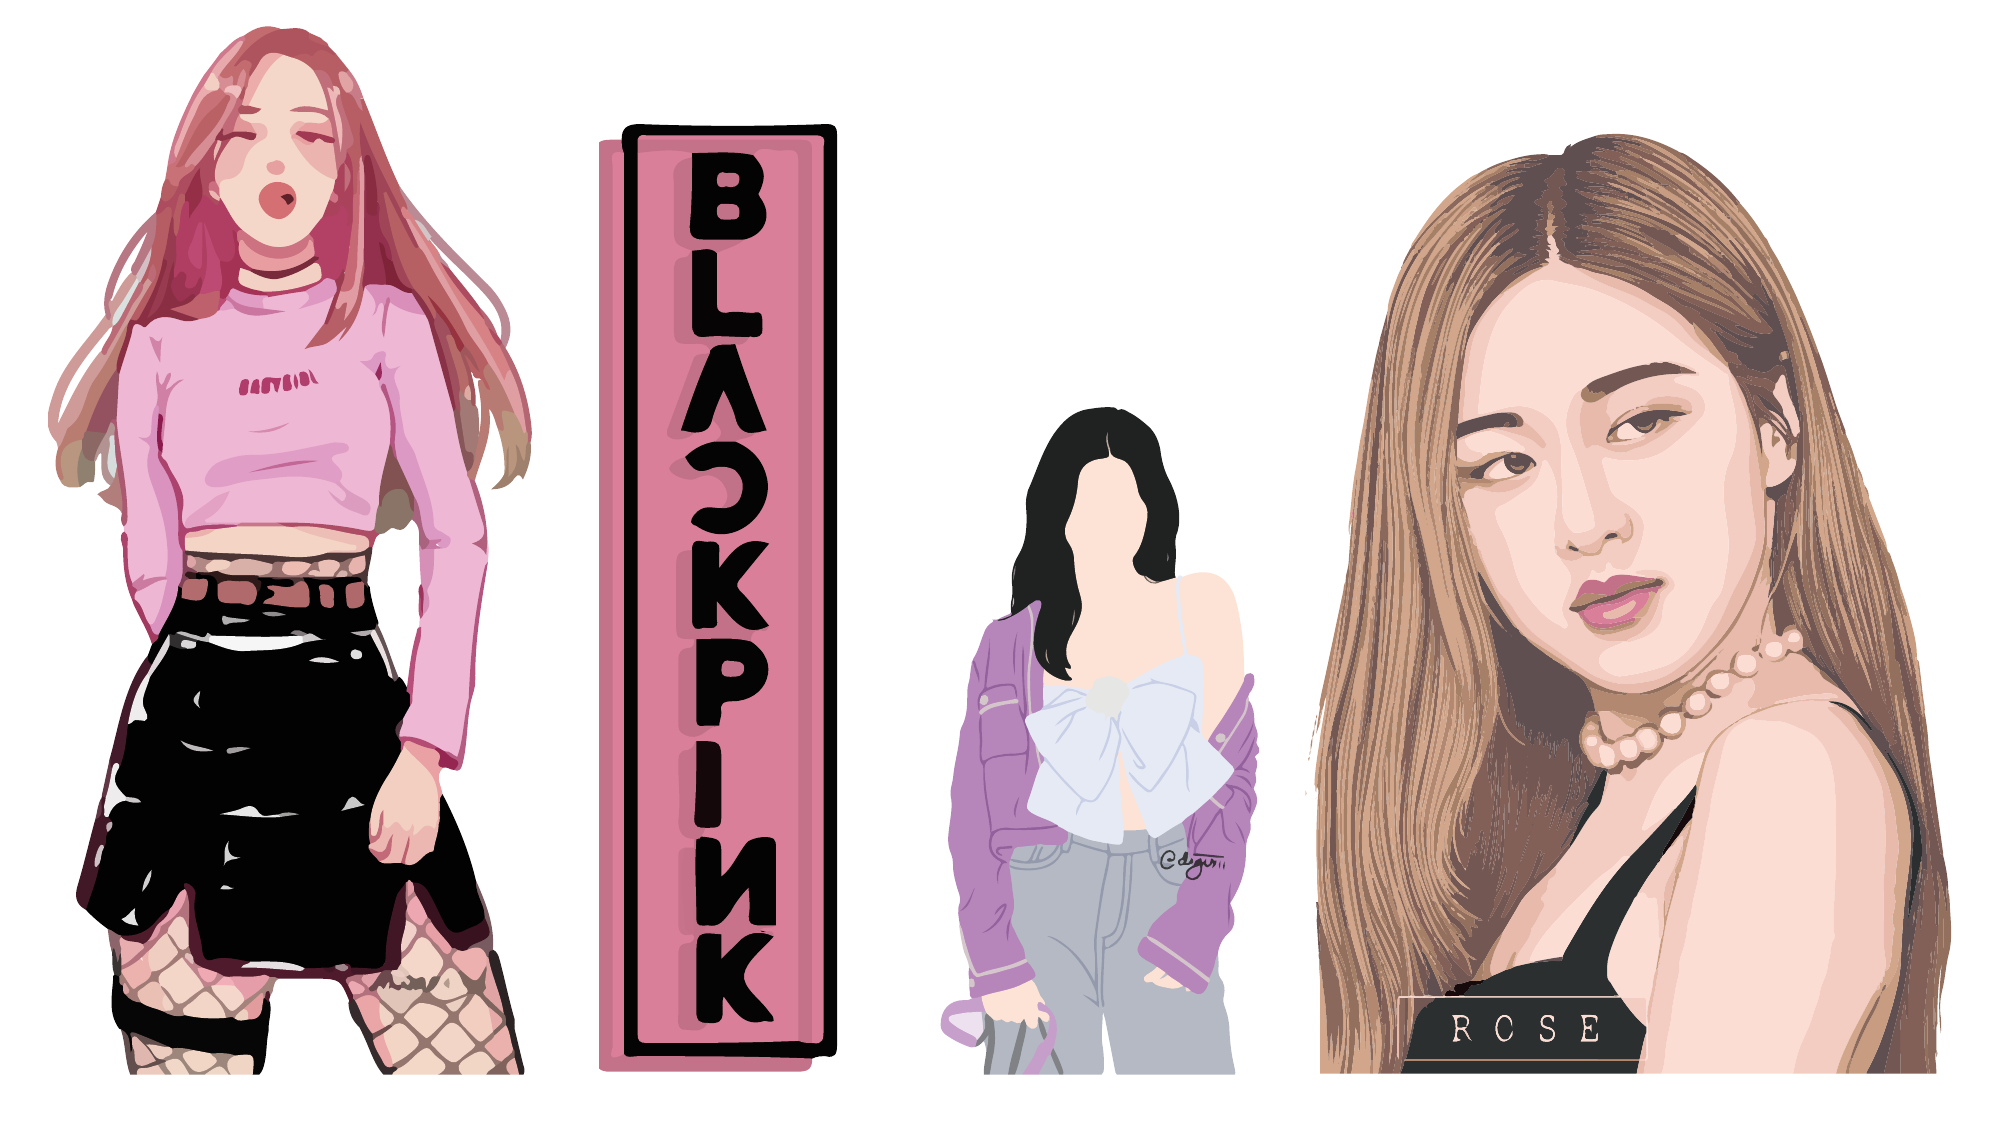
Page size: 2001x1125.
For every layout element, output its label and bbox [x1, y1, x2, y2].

picture [47, 25, 533, 1075]
picture [598, 121, 838, 1075]
picture [1305, 132, 1952, 1075]
picture [939, 407, 1260, 1075]
